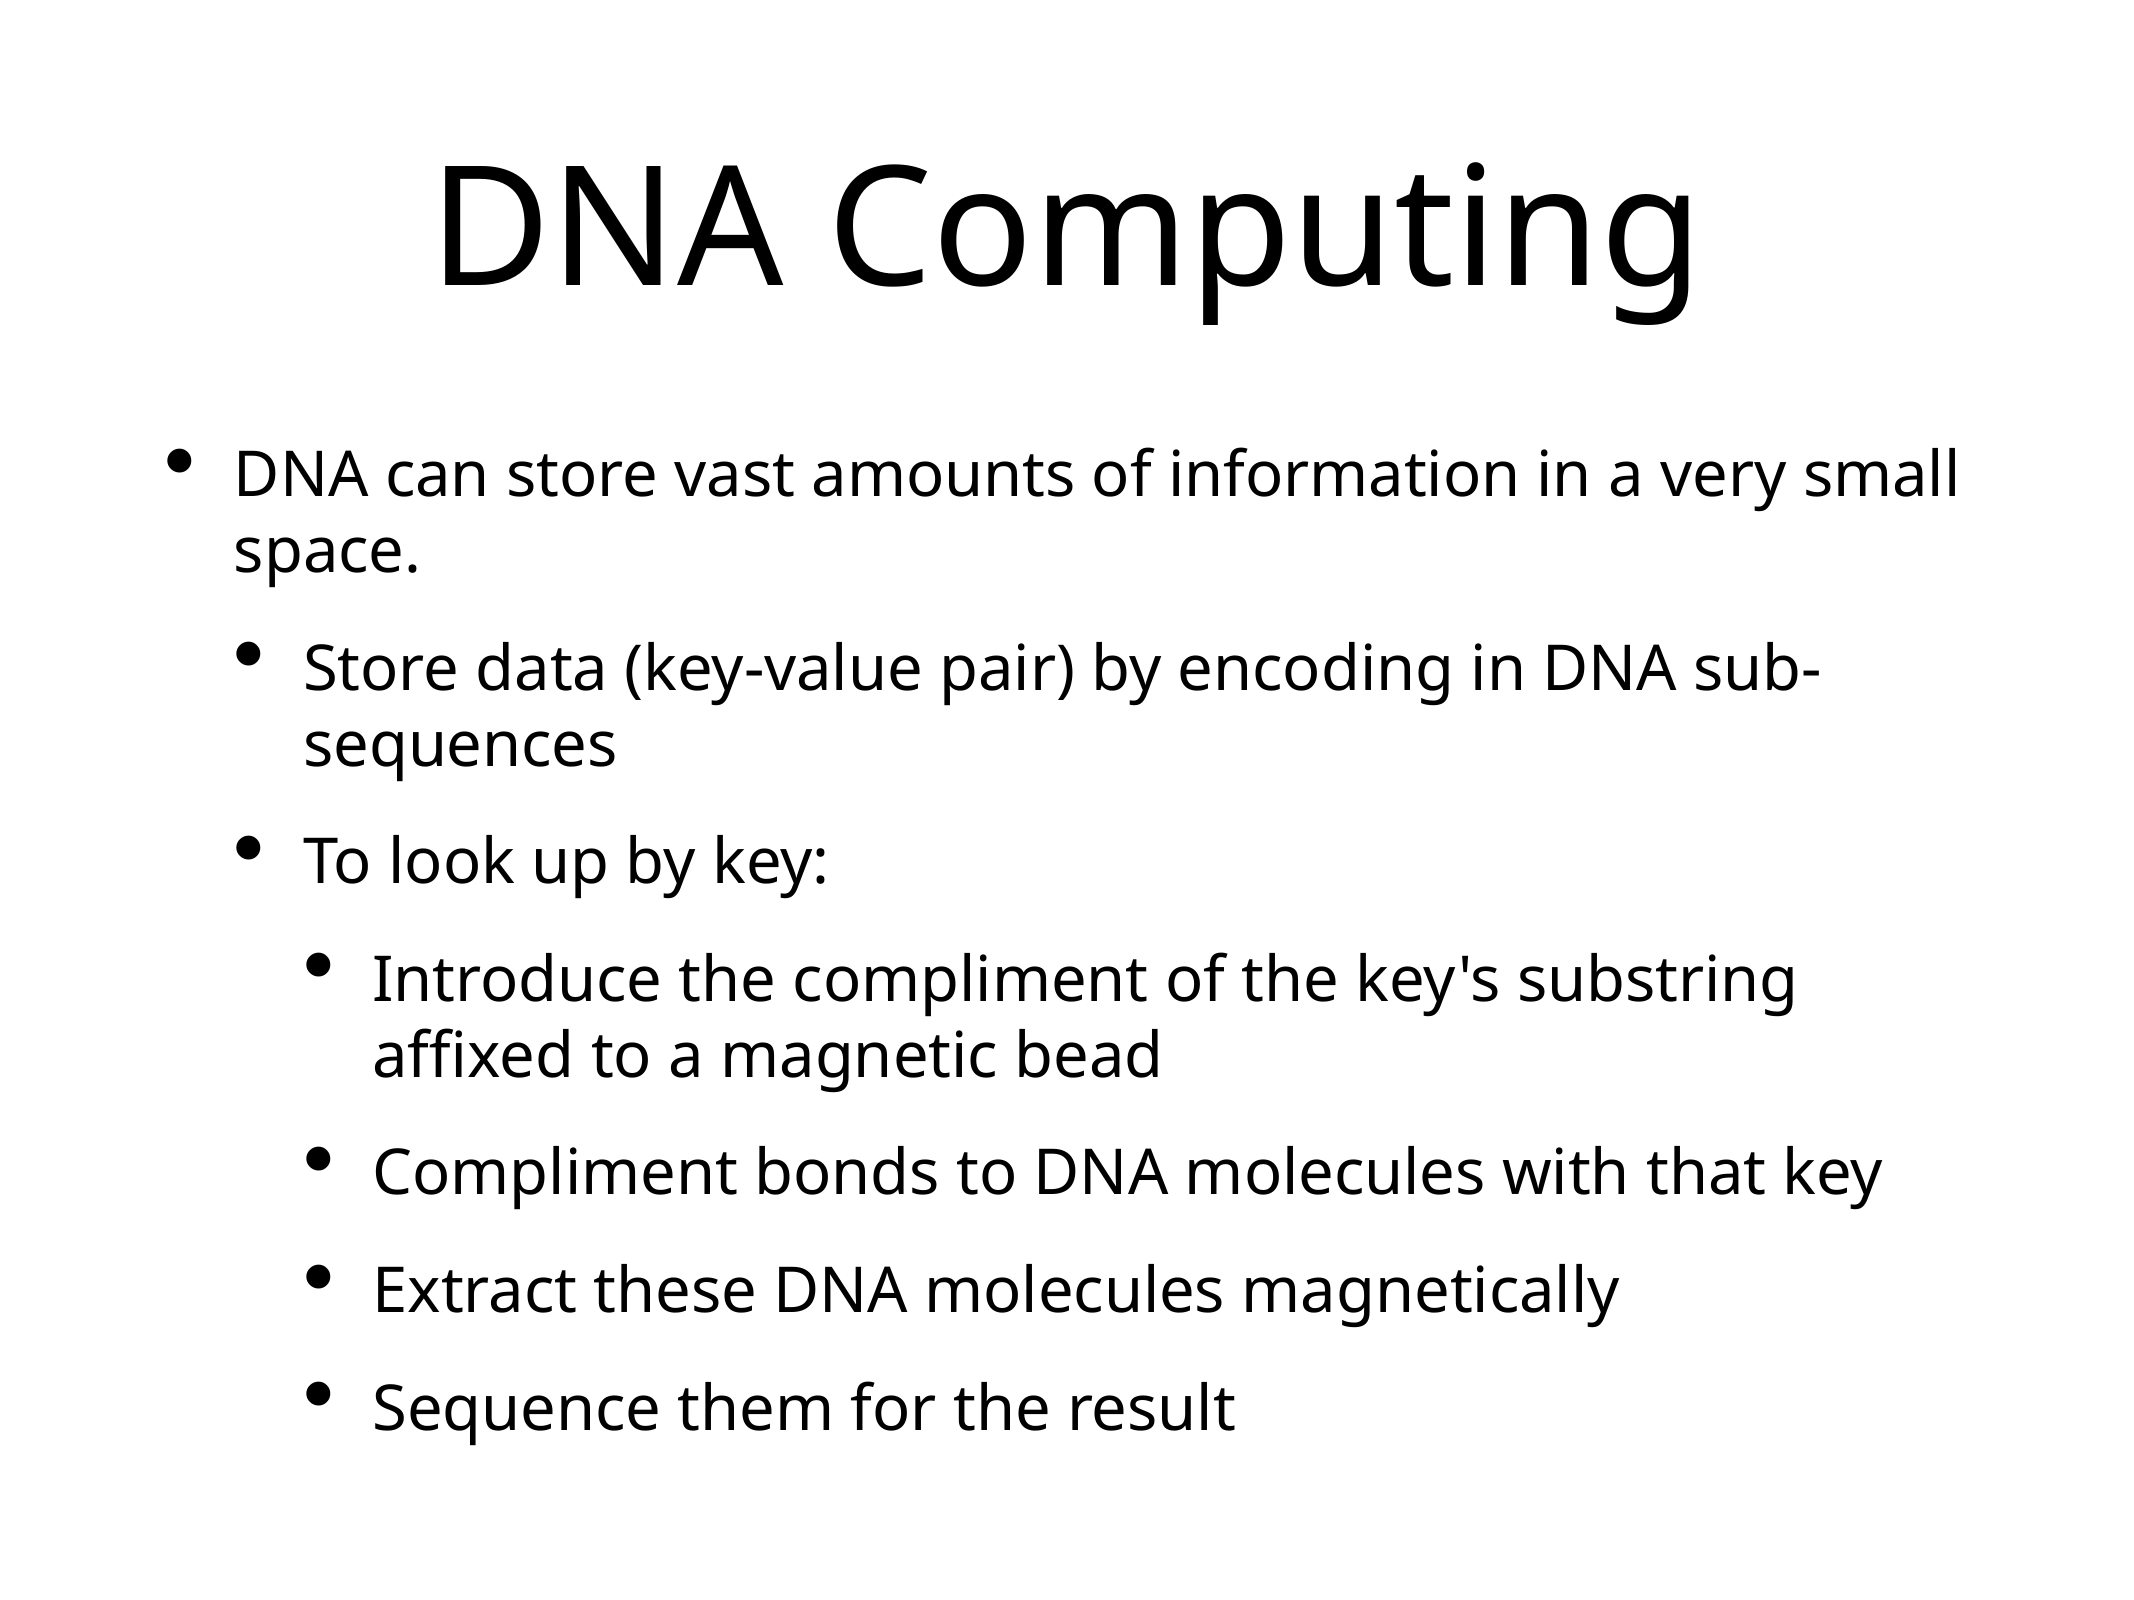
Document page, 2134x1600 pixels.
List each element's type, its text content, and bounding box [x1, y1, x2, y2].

title DNA Computing [155, 41, 1978, 397]
list DNA can store vast amounts of information in a very small space. Store data (key-value pair) by encoding in DNA sub-sequences To look up by key: Introduce the compliment of the key's substring affixed to a magnetic bead Compliment bonds to DNA molecules with that key Extract these DNA molecules magnetically Sequence them for the result [155, 424, 1978, 1457]
